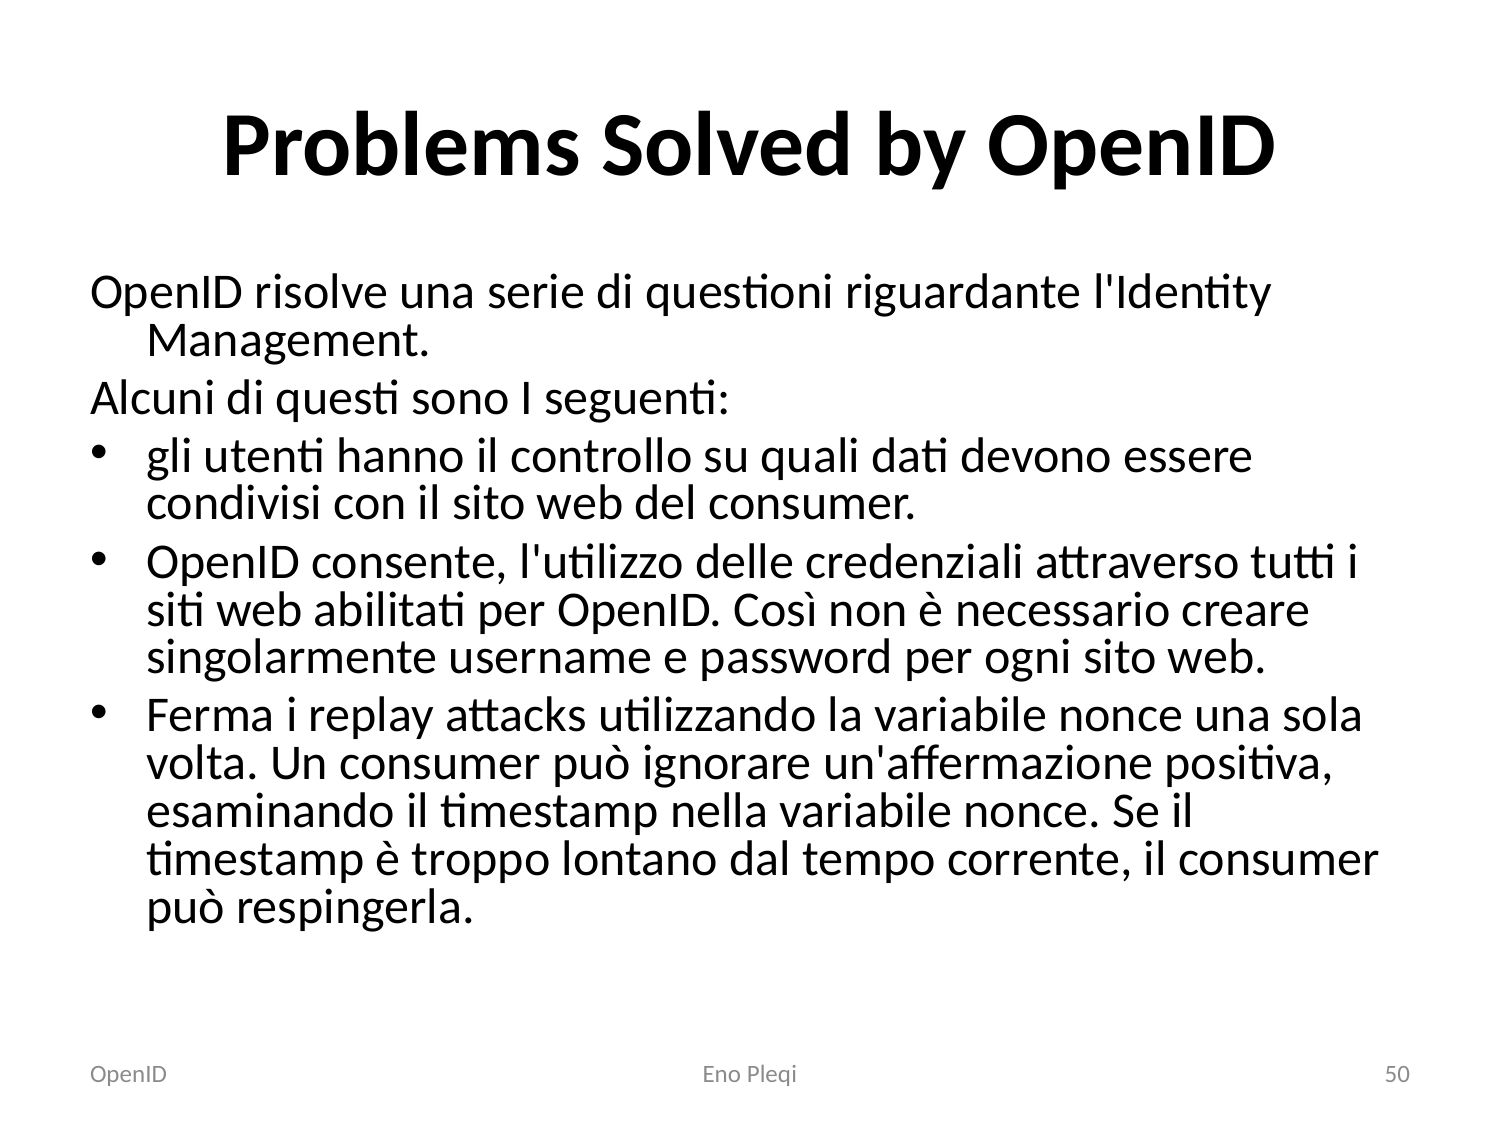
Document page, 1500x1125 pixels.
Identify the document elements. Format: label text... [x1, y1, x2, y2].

title Problems Solved by OpenID [74, 44, 1426, 233]
footer Eno Pleqi [512, 1042, 988, 1103]
slide_number OpenID [75, 1042, 425, 1103]
slide_number 50 [1074, 1042, 1425, 1103]
list OpenID risolve una serie di questioni riguardante l'Identity Management. Alcuni di questi sono I seguenti: gli utenti hanno il controllo su quali dati devono essere condivisi con il sito web del consumer. OpenID consente, l'utilizzo delle credenziali attraverso tutti i siti web abilitati per OpenID. Così non è necessario creare singolarmente username e password per ogni sito web. Ferma i replay attacks utilizzando la variabile nonce una sola volta. Un consumer può ignorare un'affermazione positiva, esaminando il timestamp nella variabile nonce. Se il timestamp è troppo lontano dal tempo corrente, il consumer può respingerla. [74, 262, 1426, 1006]
